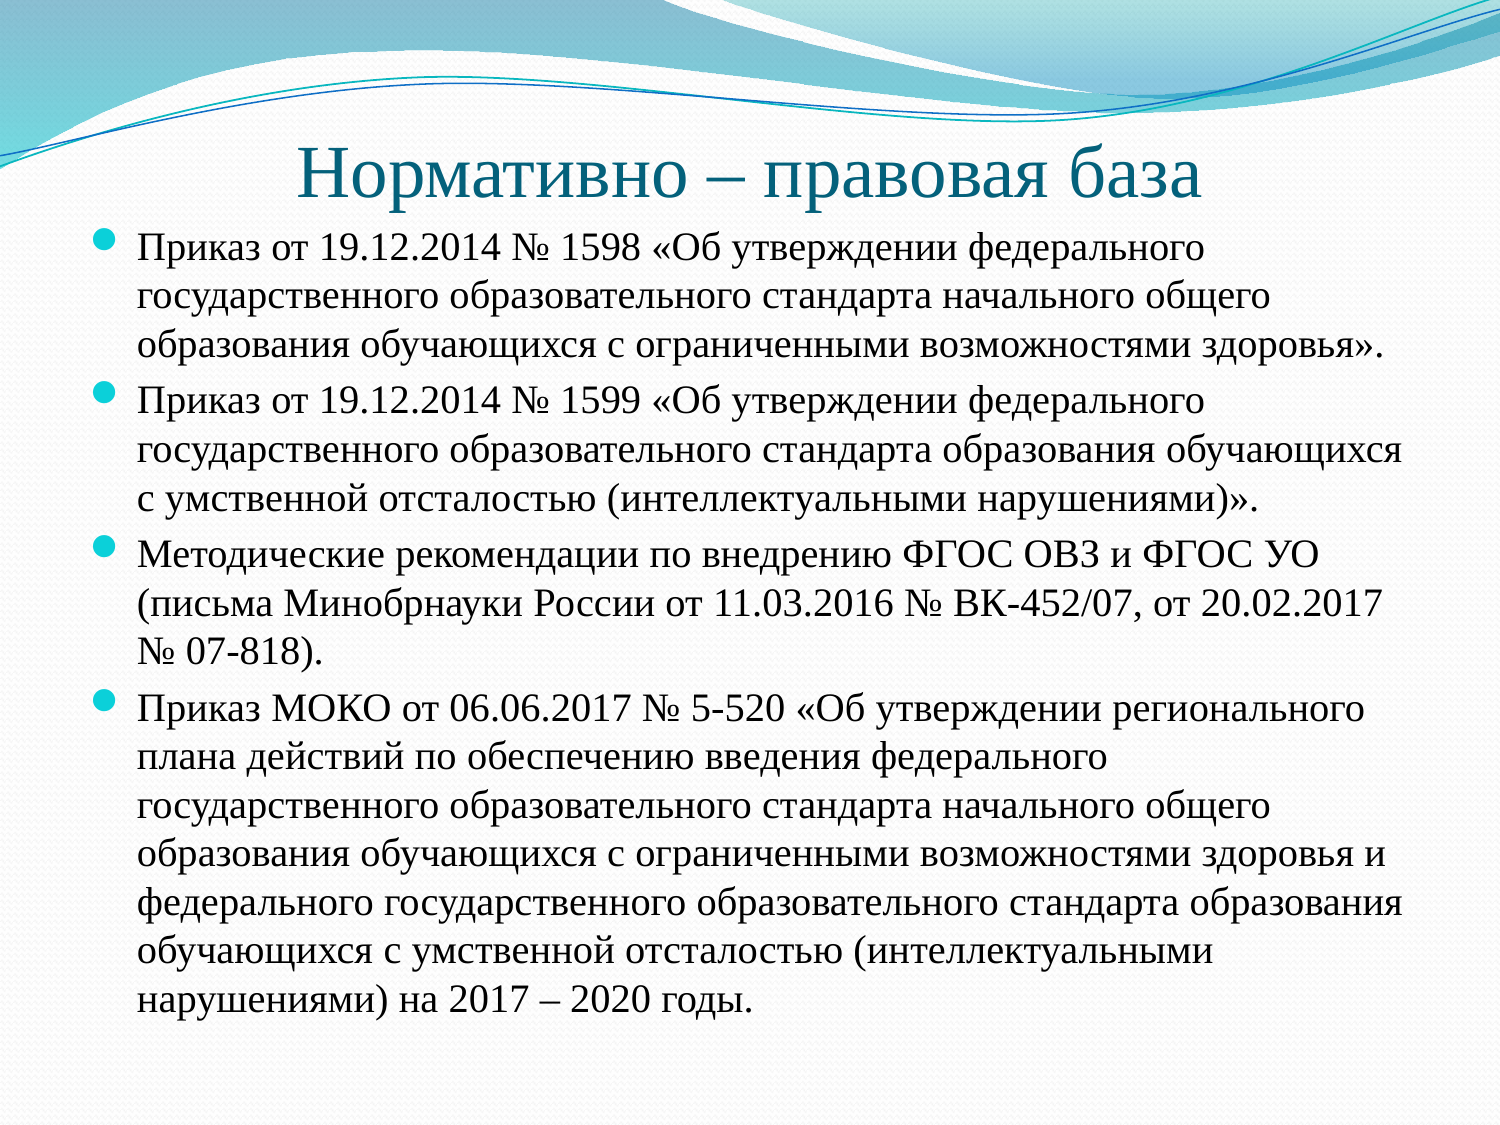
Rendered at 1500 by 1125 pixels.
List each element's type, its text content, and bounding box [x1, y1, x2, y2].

list Приказ от 19.12.2014 № 1598 «Об утверждении федерального государственного образовательного стандарта начального общего образования обучающихся с ограниченными возможностями здоровья». Приказ от 19.12.2014 № 1599 «Об утверждении федерального государственного образовательного стандарта образования обучающихся с умственной отсталостью (интеллектуальными нарушениями)». Методические рекомендации по внедрению ФГОС ОВЗ и ФГОС УО (письма Минобрнауки России от 11.03.2016 № ВК-452/07, от 20.02.2017 № 07-818). Приказ МОКО от 06.06.2017 № 5-520 «Об утверждении регионального плана действий по обеспечению введения федерального государственного образовательного стандарта начального общего образования обучающихся с ограниченными возможностями здоровья и федерального государственного образовательного стандарта образования обучающихся с умственной отсталостью (интеллектуальными нарушениями) на 2017 – 2020 годы. [75, 212, 1425, 1050]
title Нормативно – правовая база [75, 50, 1425, 212]
